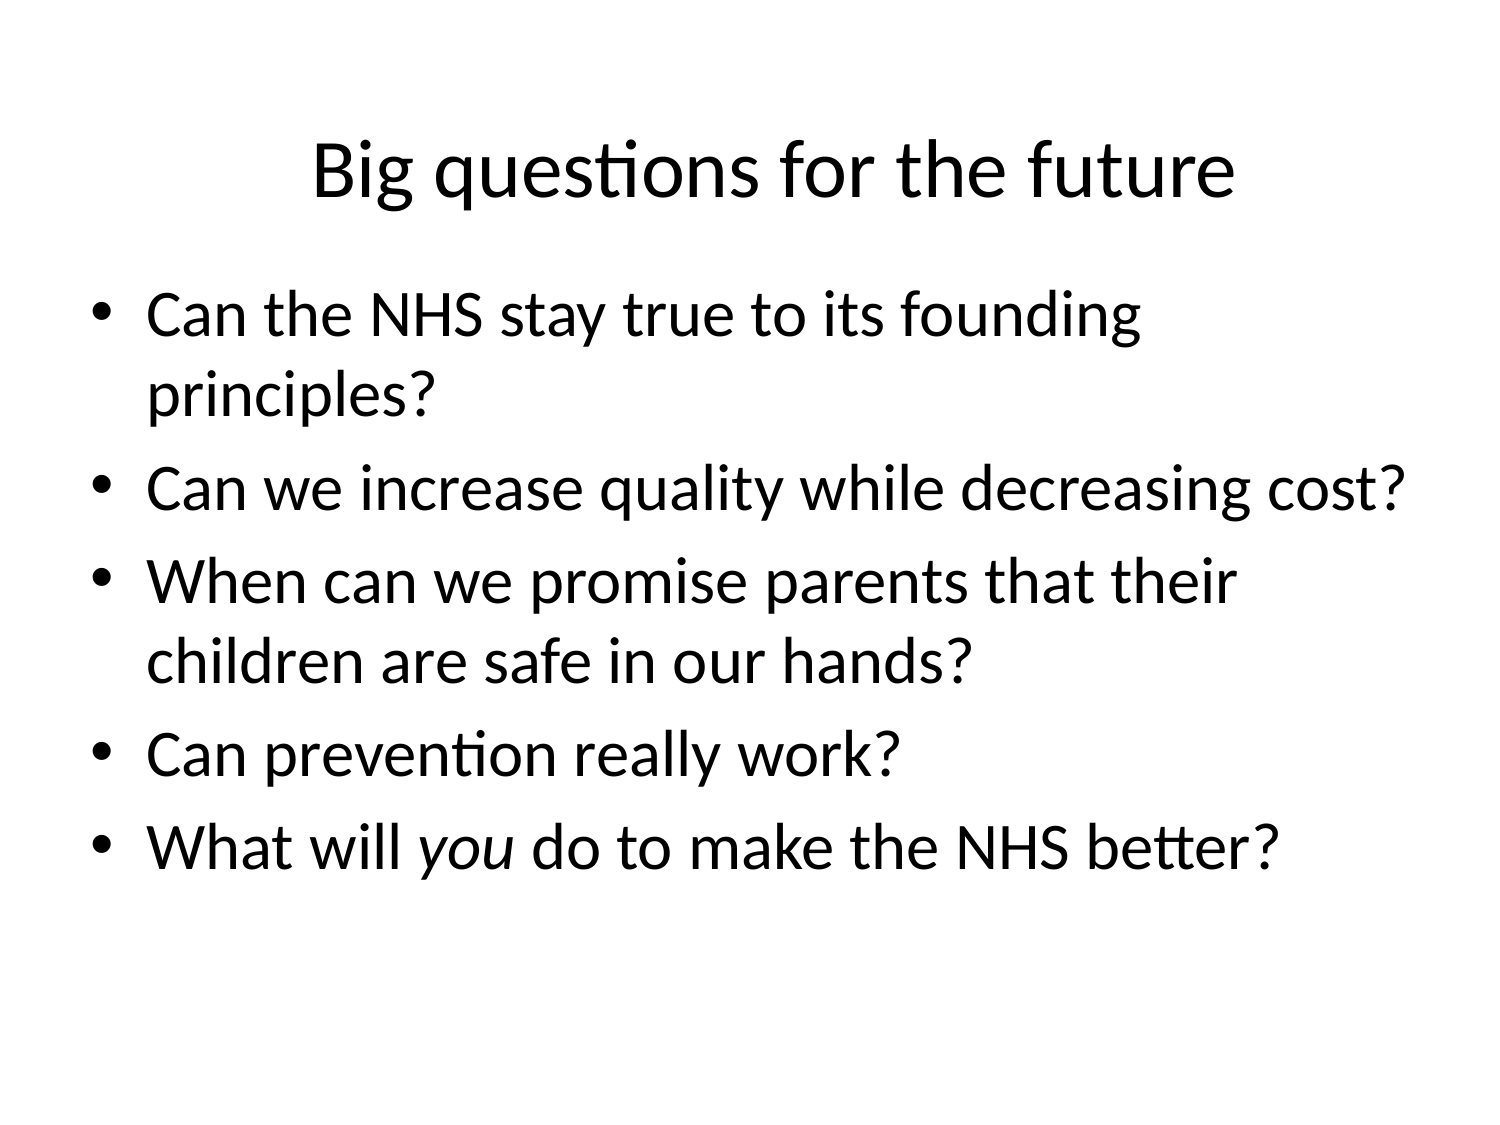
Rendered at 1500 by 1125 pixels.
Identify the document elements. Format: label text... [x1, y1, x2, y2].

text_box Big questions for the future [99, 70, 1450, 258]
list Can the NHS stay true to its founding principles? Can we increase quality while decreasing cost? When can we promise parents that their children are safe in our hands? Can prevention really work? What will you do to make the NHS better? [75, 262, 1425, 1005]
